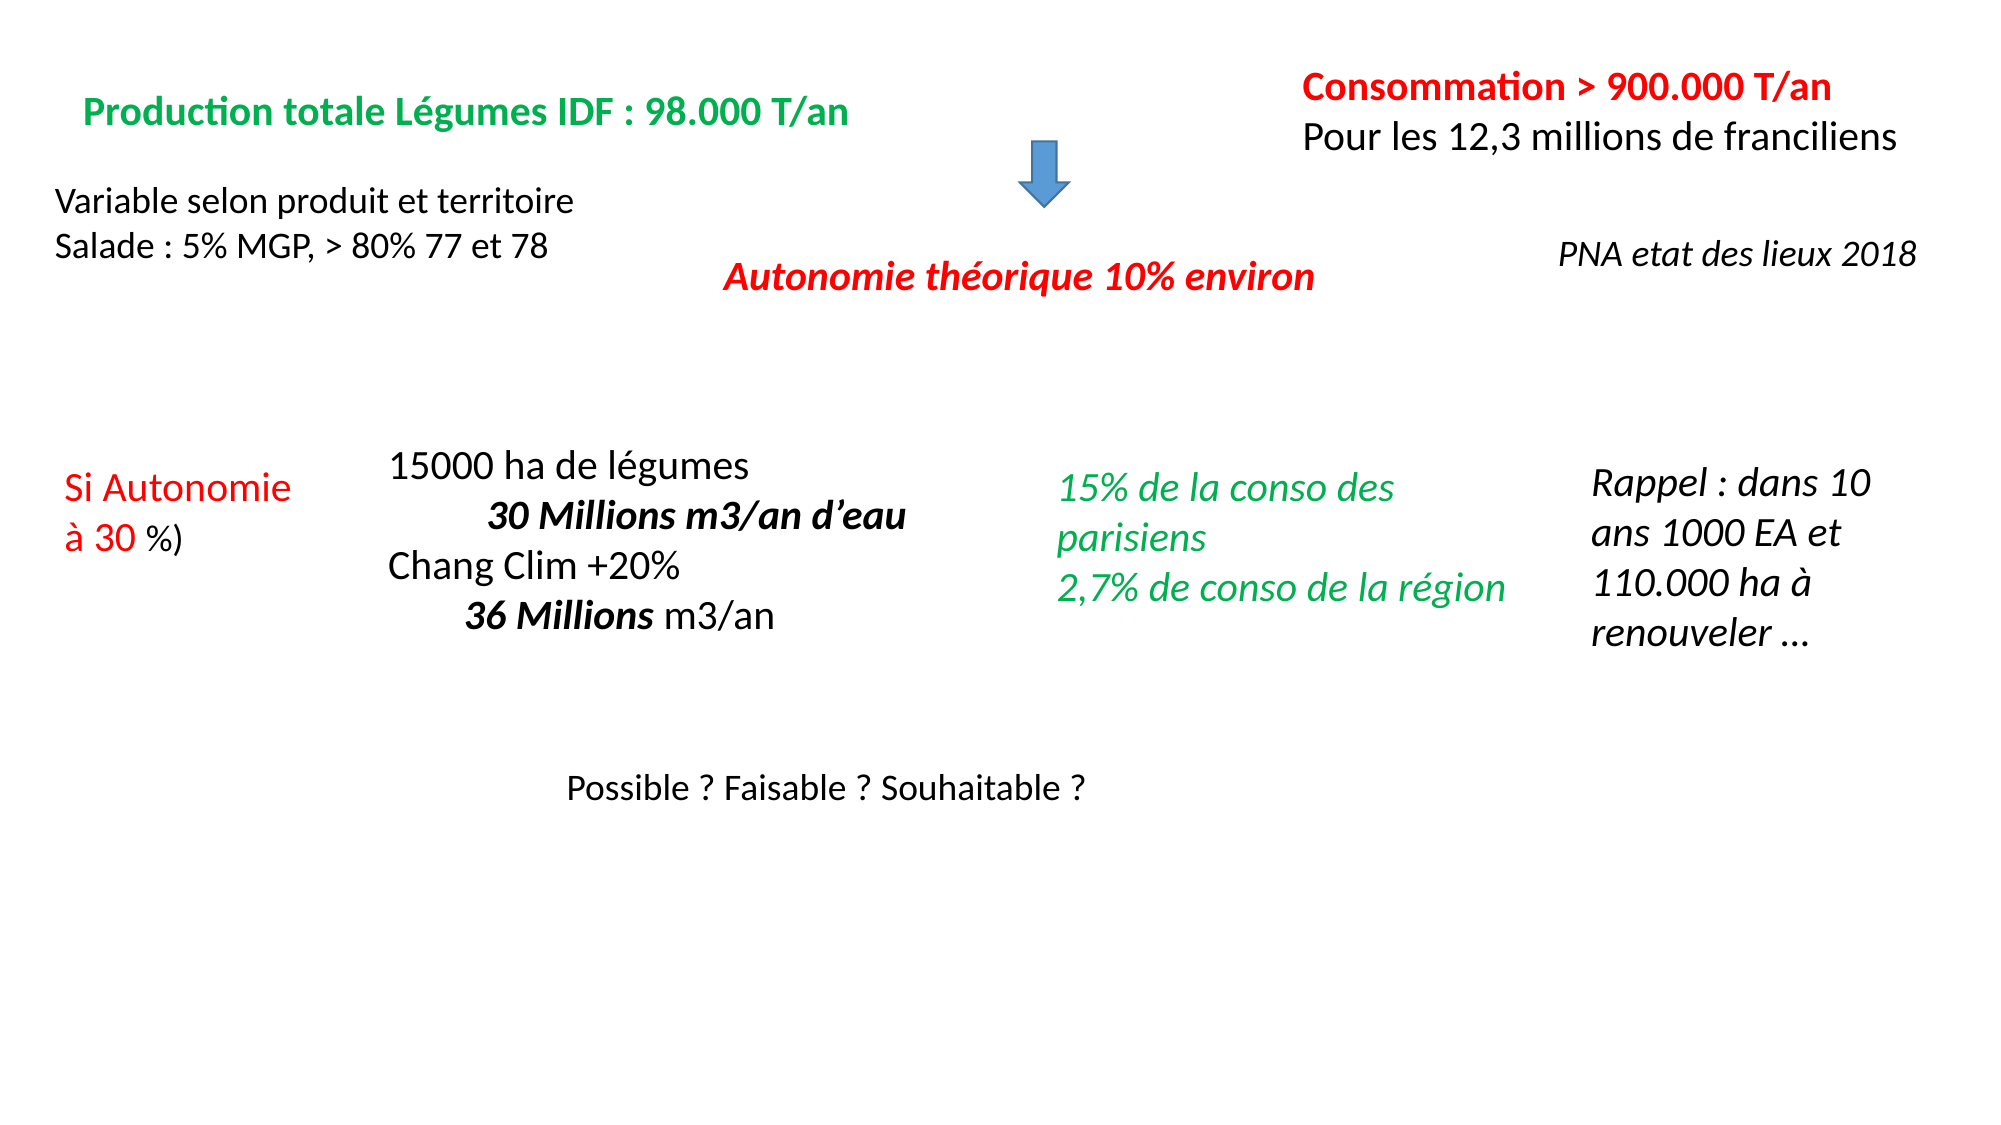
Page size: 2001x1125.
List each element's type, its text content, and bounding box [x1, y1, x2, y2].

text_box Production totale Légumes IDF : 98.000 T/an [68, 76, 892, 142]
text_box 15% de la conso des parisiens 2,7% de conso de la région [1041, 452, 1526, 668]
text_box Rappel : dans 10 ans 1000 EA et 110.000 ha à renouveler … [1576, 447, 1951, 663]
text_box Possible ? Faisable ? Souhaitable ? [551, 755, 1577, 816]
text_box 15000 ha de légumes 30 Millions m3/an d’eau Chang Clim +20% 36 Millions m3/an [373, 430, 1020, 645]
text_box PNA etat des lieux 2018 [1247, 221, 1932, 281]
text_box Si Autonomie à 30 %) [49, 452, 320, 567]
text_box Variable selon produit et territoire Salade : 5% MGP, > 80% 77 et 78 [40, 168, 874, 274]
text_box Consommation > 900.000 T/an Pour les 12,3 millions de franciliens [1287, 51, 1932, 167]
text_box Autonomie théorique 10% environ [688, 241, 1351, 306]
text_box [1017, 140, 1072, 209]
